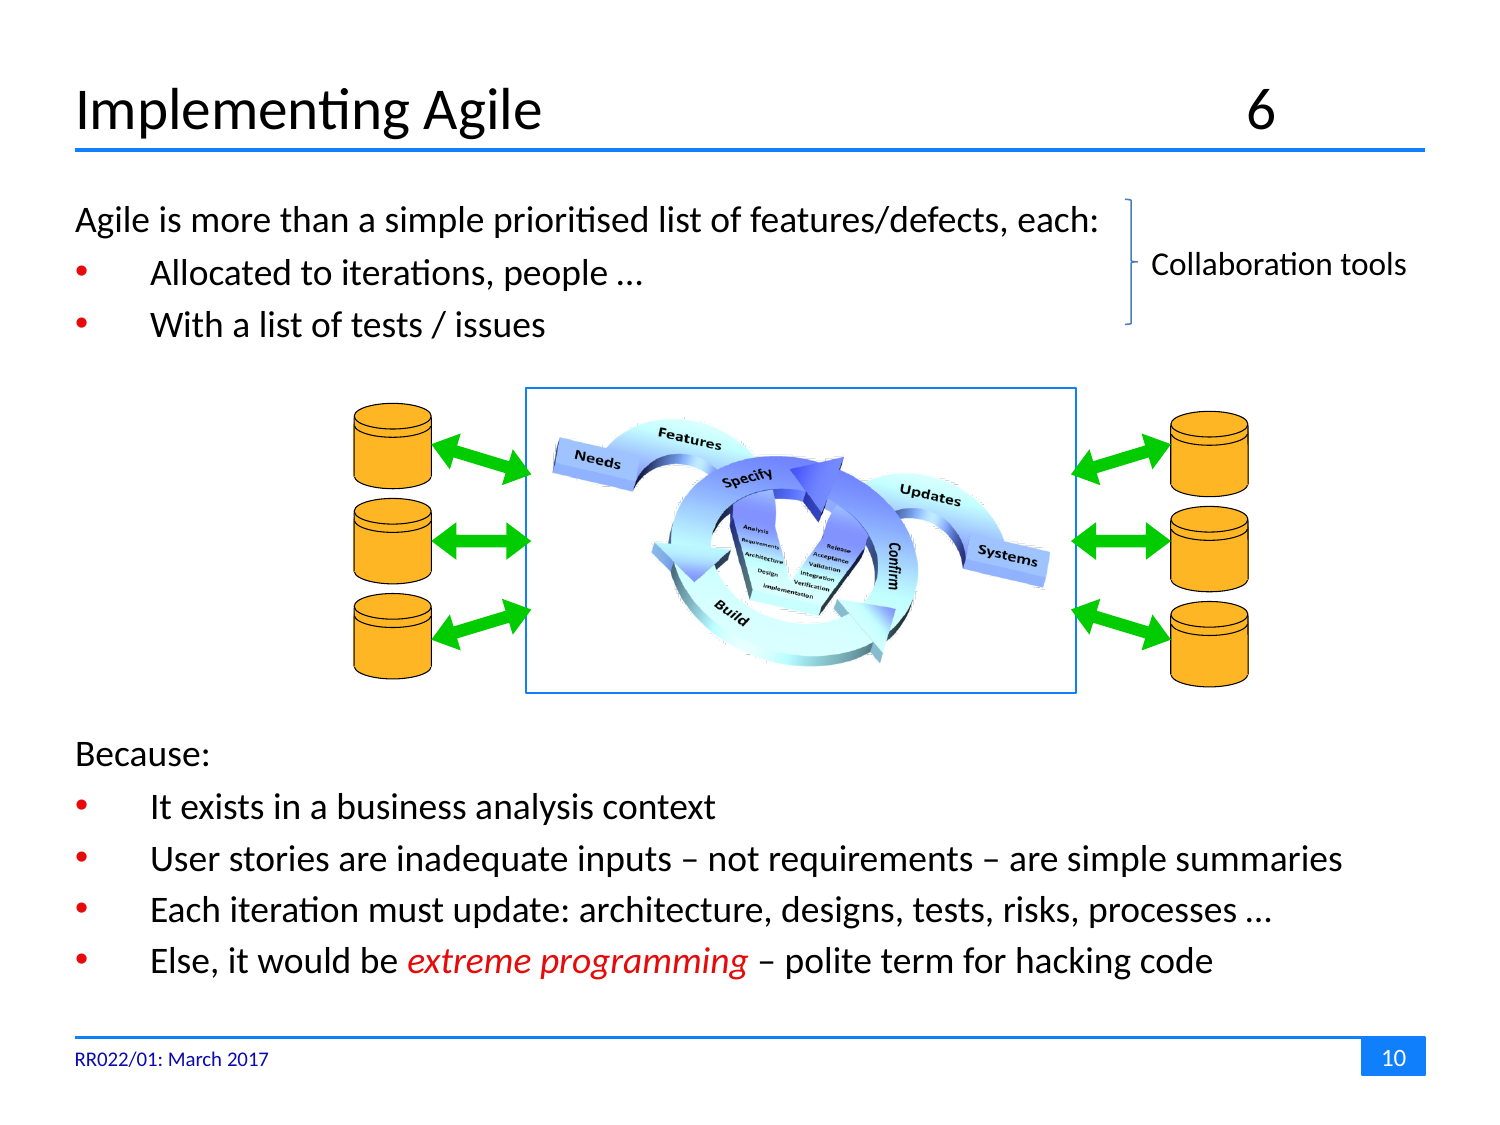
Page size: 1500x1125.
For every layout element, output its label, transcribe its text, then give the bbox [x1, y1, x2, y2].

text_box Collaboration tools [1151, 241, 1408, 282]
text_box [353, 403, 432, 680]
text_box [1170, 411, 1249, 688]
list Agile is more than a simple prioritised list of features/defects, each: Allocated to iterations, people … With a list of tests / issues Because: It exists in a business analysis context User stories are inadequate inputs – not requirements – are simple summaries Each iteration must update: architecture, designs, tests, risks, processes … Else, it would be extreme programming – polite term for hacking code [75, 187, 1425, 1005]
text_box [1070, 443, 1172, 640]
title Implementing Agile 6 [75, 62, 1425, 150]
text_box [525, 387, 1077, 694]
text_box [431, 443, 532, 640]
text_box [1124, 198, 1139, 326]
